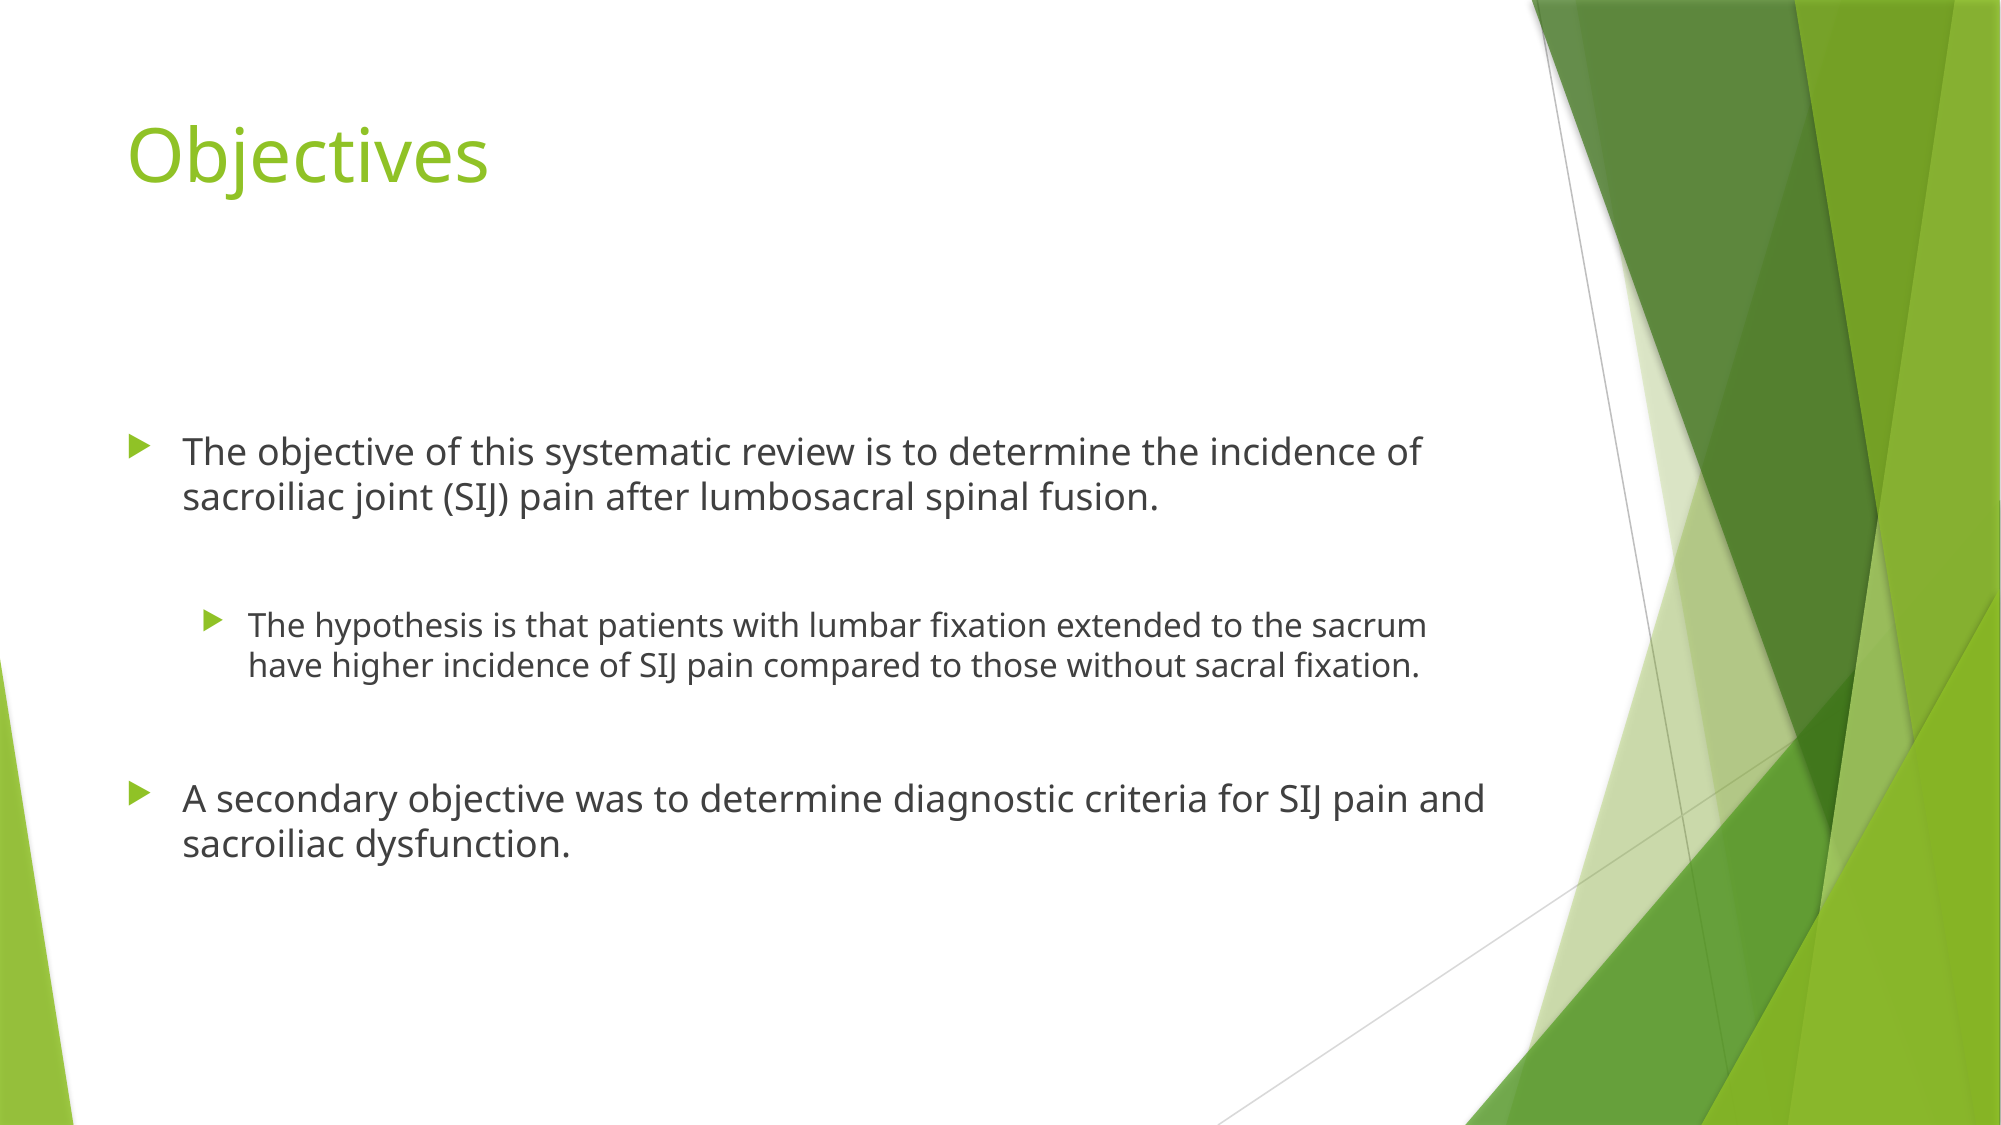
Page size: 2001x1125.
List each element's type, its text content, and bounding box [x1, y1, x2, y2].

title Objectives [111, 99, 1522, 317]
list The objective of this systematic review is to determine the incidence of sacroiliac joint (SIJ) pain after lumbosacral spinal fusion. The hypothesis is that patients with lumbar fixation extended to the sacrum have higher incidence of SIJ pain compared to those without sacral fixation. A secondary objective was to determine diagnostic criteria for SIJ pain and sacroiliac dysfunction. [111, 354, 1522, 992]
